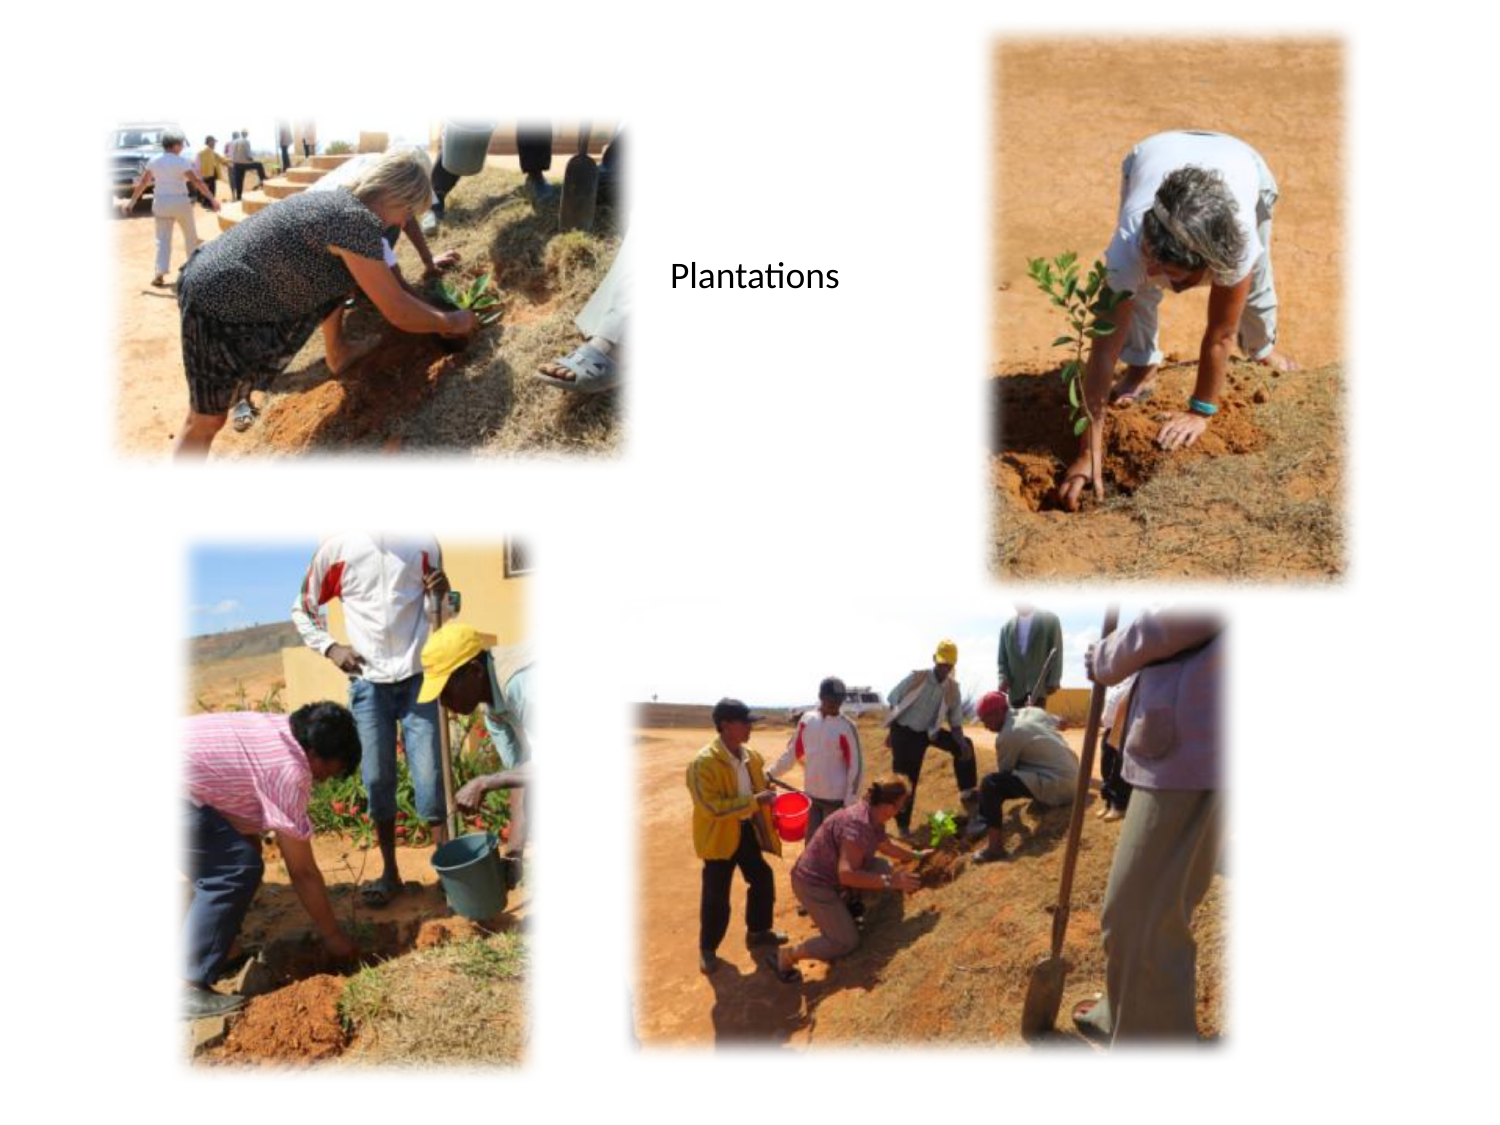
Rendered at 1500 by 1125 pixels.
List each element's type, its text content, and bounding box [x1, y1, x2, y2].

picture [619, 18, 1362, 1064]
picture [100, 113, 638, 472]
text_box Plantations [655, 243, 928, 304]
picture [170, 526, 542, 1083]
